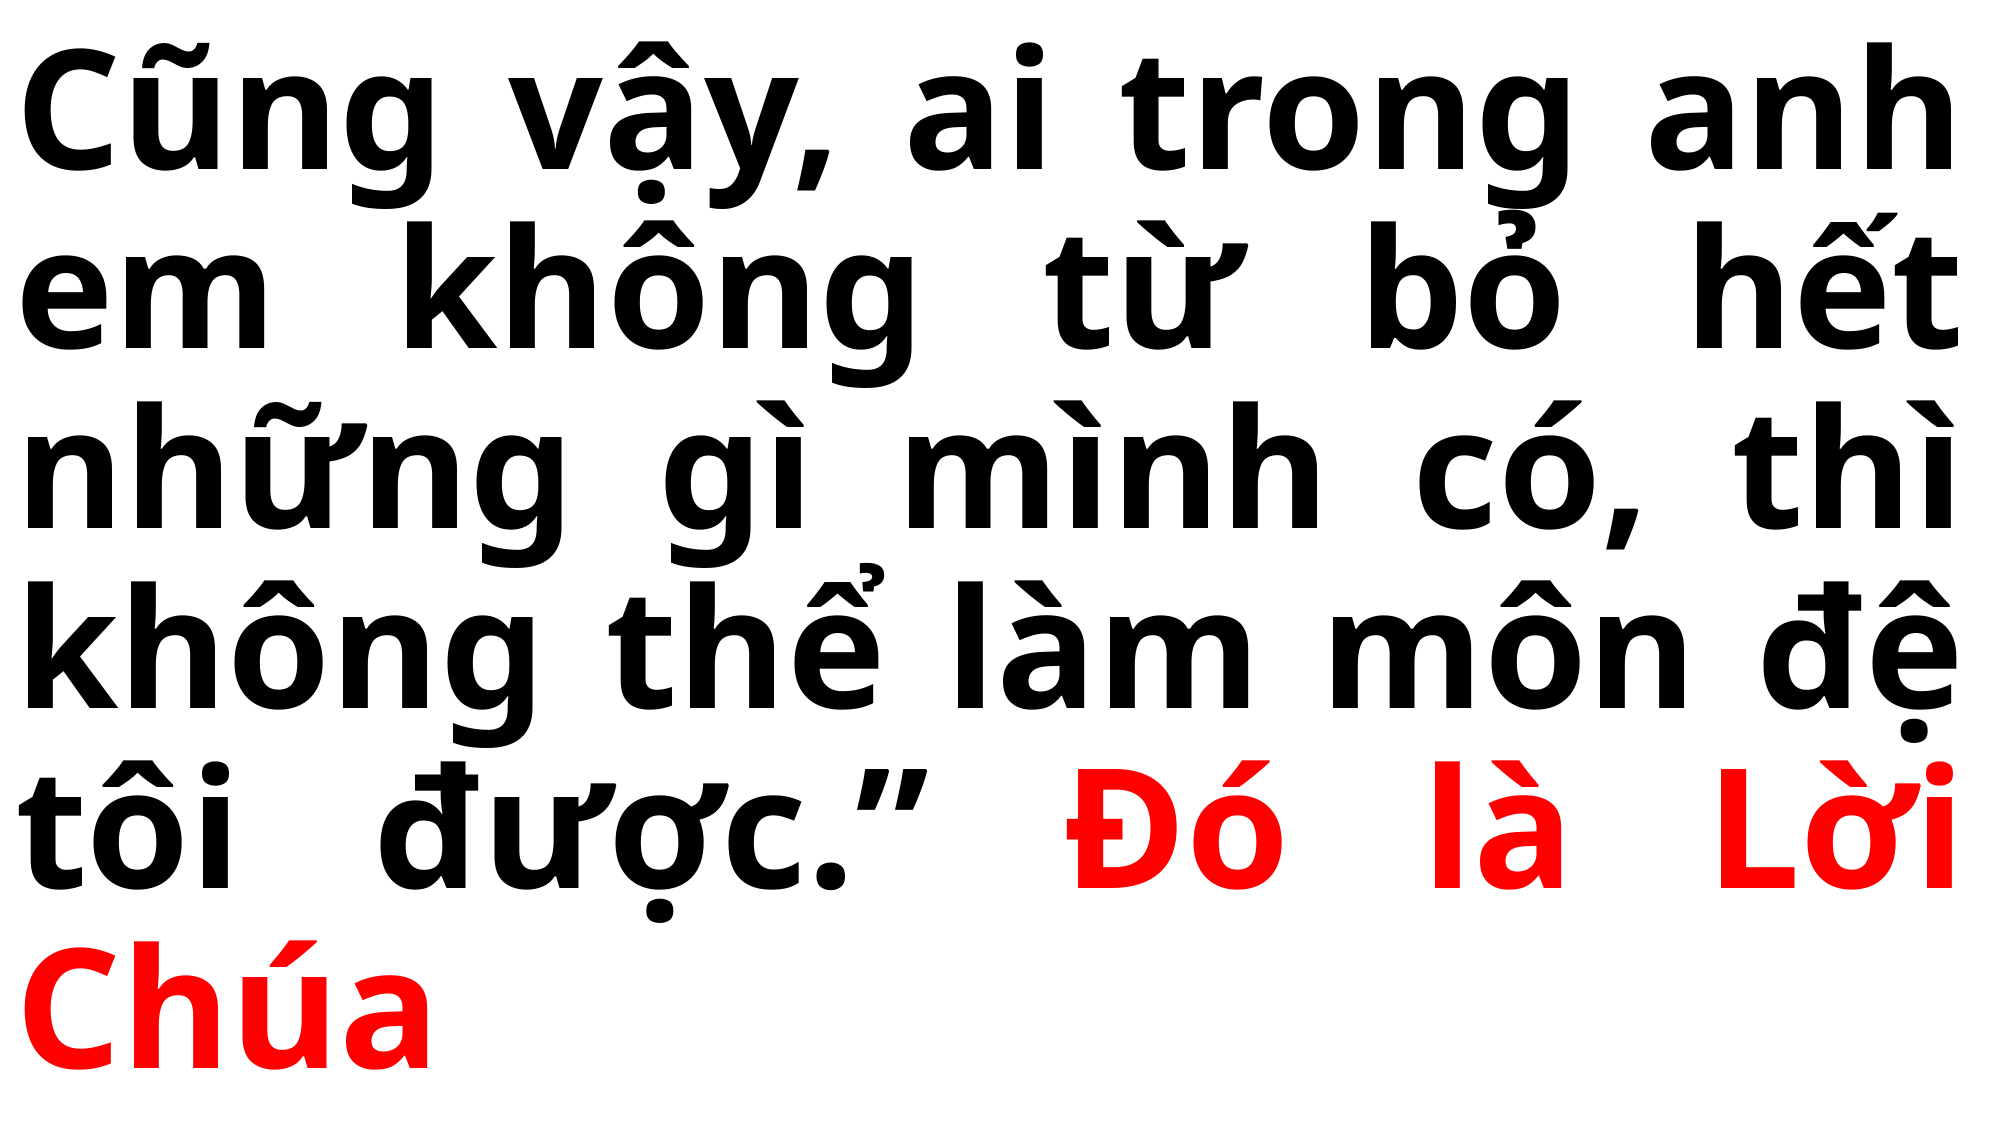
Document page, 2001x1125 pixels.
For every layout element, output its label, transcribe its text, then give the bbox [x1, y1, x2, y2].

title Cũng vậy, ai trong anh em không từ bỏ hết những gì mình có, thì không thể làm môn đệ tôi được.” Đó là Lời Chúa [0, 45, 1981, 1085]
